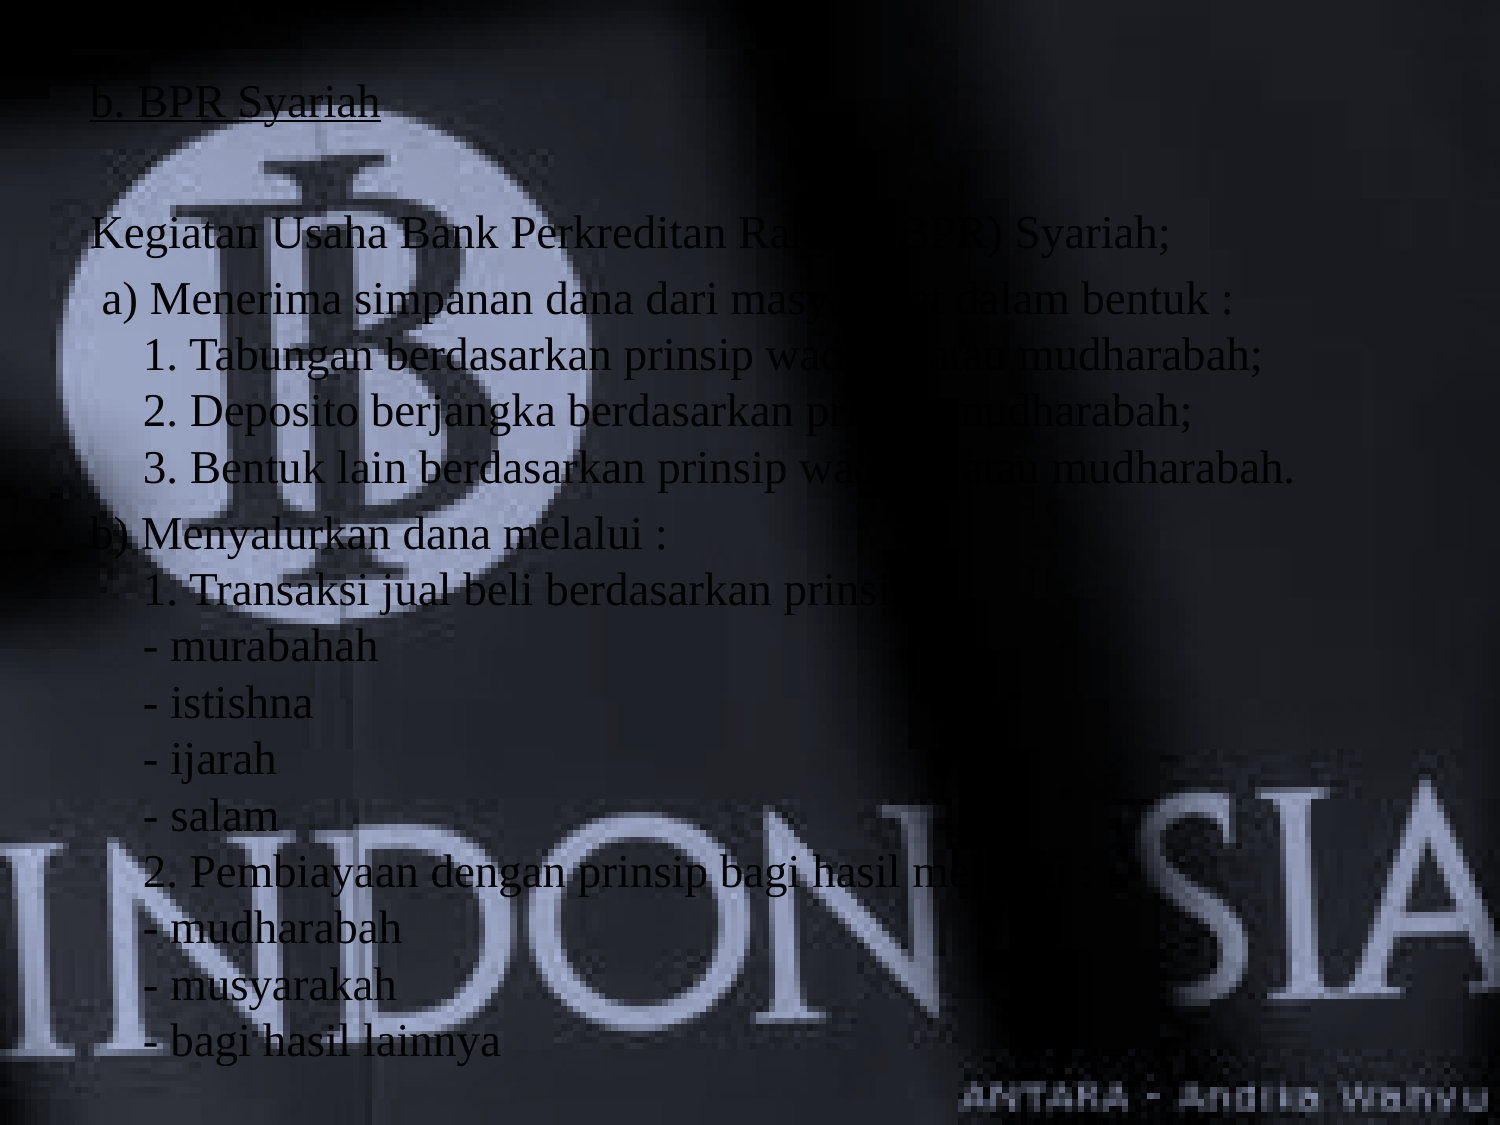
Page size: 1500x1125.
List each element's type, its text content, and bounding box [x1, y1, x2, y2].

list b. BPR Syariah Kegiatan Usaha Bank Perkreditan Rakyat (BPR) Syariah; a) Menerima simpanan dana dari masyarakat dalam bentuk : 1. Tabungan berdasarkan prinsip wadi’ah atau mudharabah; 2. Deposito berjangka berdasarkan prinsip mudharabah; 3. Bentuk lain berdasarkan prinsip wadi’ah atau mudharabah. b) Menyalurkan dana melalui : 1. Transaksi jual beli berdasarkan prinsip : - murabahah - istishna - ijarah - salam 2. Pembiayaan dengan prinsip bagi hasil meliputi : - mudharabah - musyarakah - bagi hasil lainnya [75, 62, 1425, 1075]
